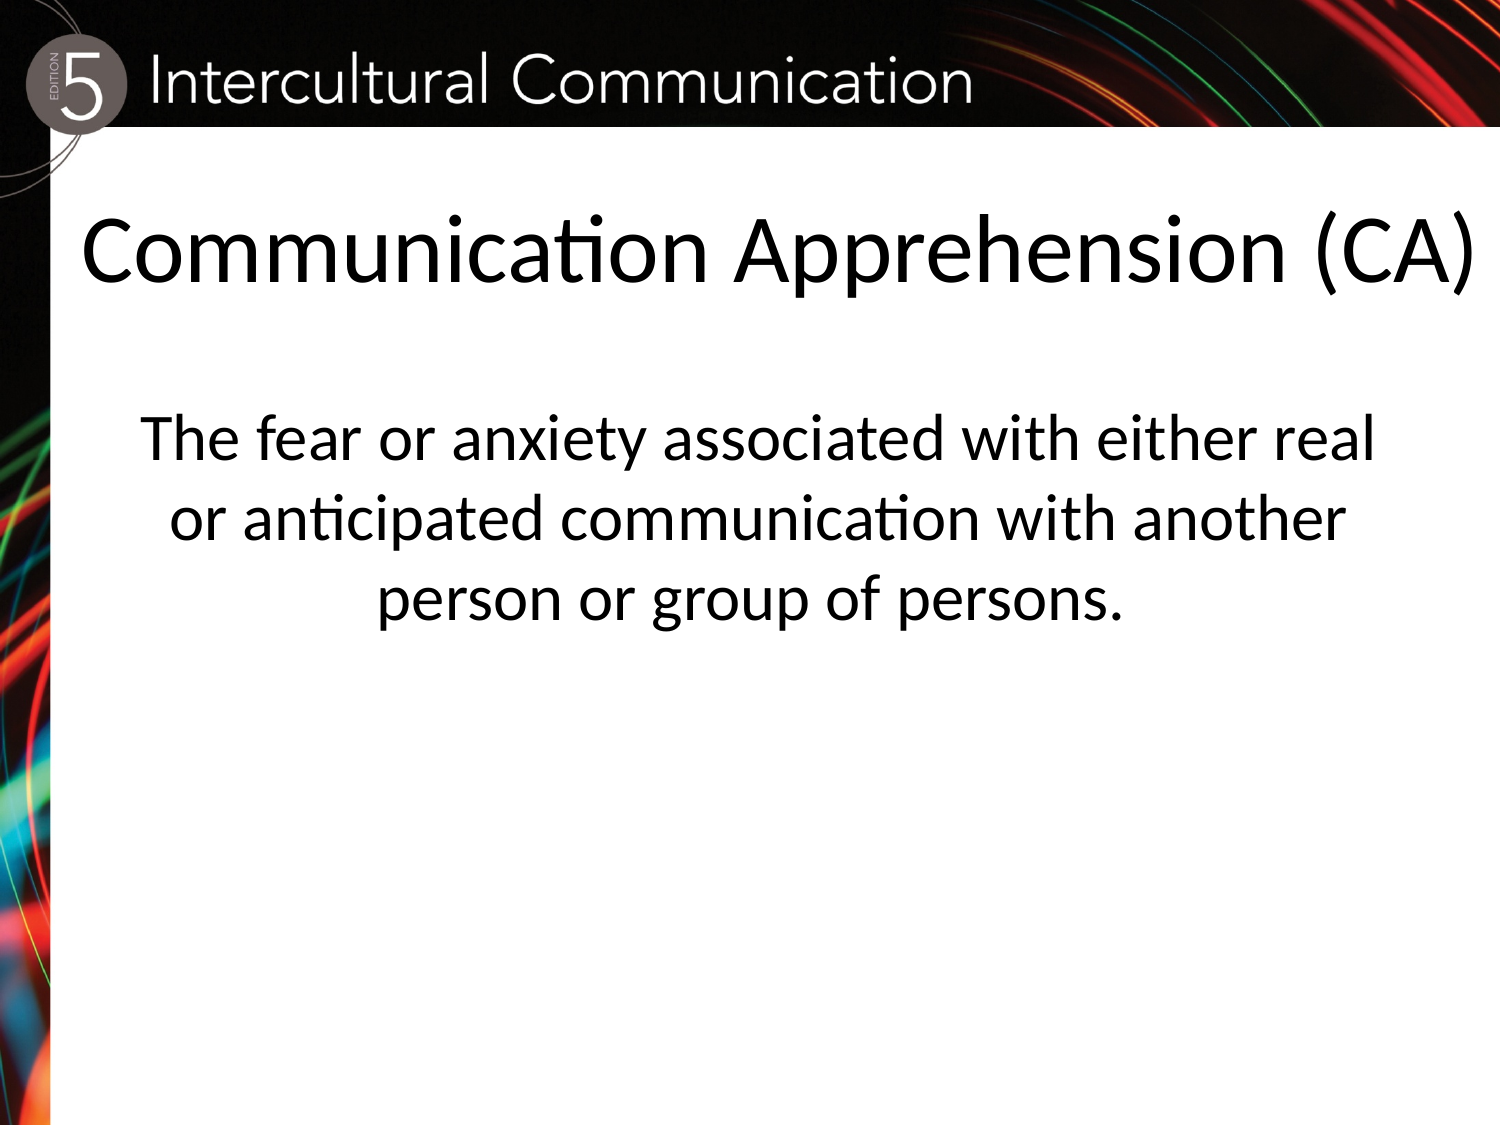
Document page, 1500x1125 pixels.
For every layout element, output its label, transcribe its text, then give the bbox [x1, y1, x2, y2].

list The fear or anxiety associated with either real or anticipated communication with another person or group of persons. [75, 262, 1425, 1005]
title Communication Apprehension (CA) [62, 149, 1500, 338]
picture [0, 0, 1500, 1125]
